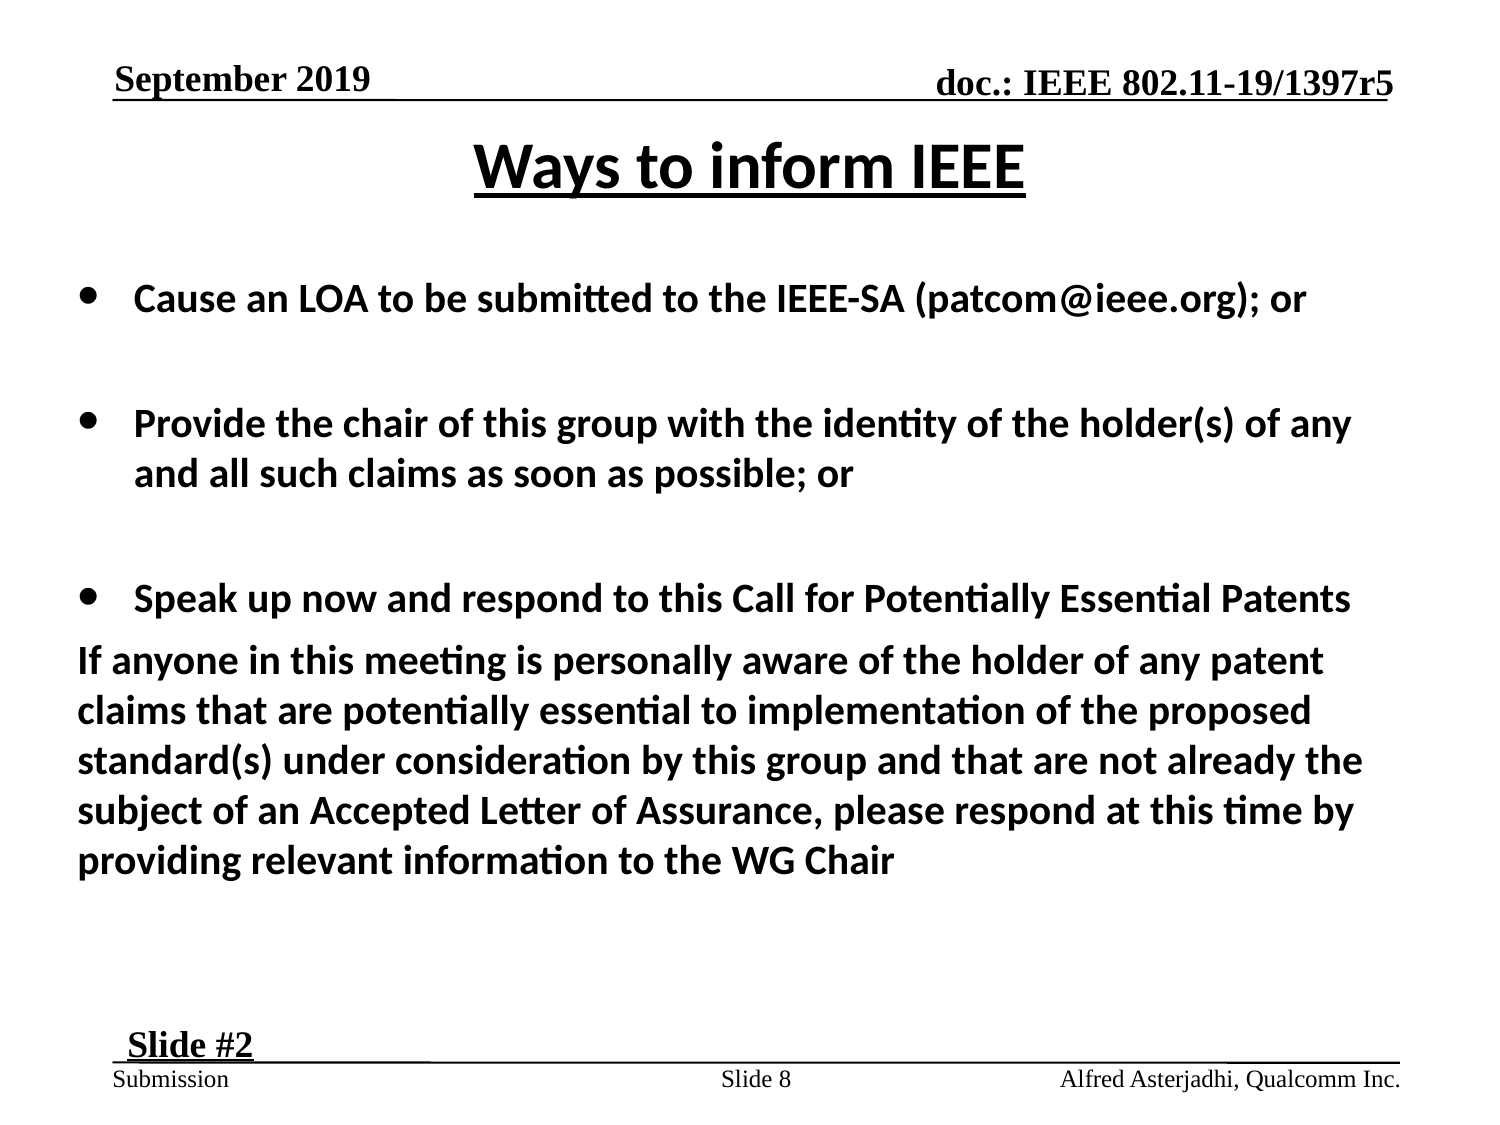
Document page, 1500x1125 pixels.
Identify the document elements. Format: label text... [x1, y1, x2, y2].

text_box Slide #2 [112, 1012, 269, 1073]
list Cause an LOA to be submitted to the IEEE-SA (patcom@ieee.org); or Provide the chair of this group with the identity of the holder(s) of any and all such claims as soon as possible; or Speak up now and respond to this Call for Potentially Essential Patents If anyone in this meeting is personally aware of the holder of any patent claims that are potentially essential to implementation of the proposed standard(s) under consideration by this group and that are not already the subject of an Accepted Letter of Assurance, please respond at this time by providing relevant information to the WG Chair [62, 262, 1438, 938]
footer Alfred Asterjadhi, Qualcomm Inc. [878, 1061, 1402, 1093]
slide_number Slide 8 [712, 1061, 800, 1123]
title Ways to inform IEEE [112, 74, 1388, 250]
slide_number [114, 54, 423, 100]
